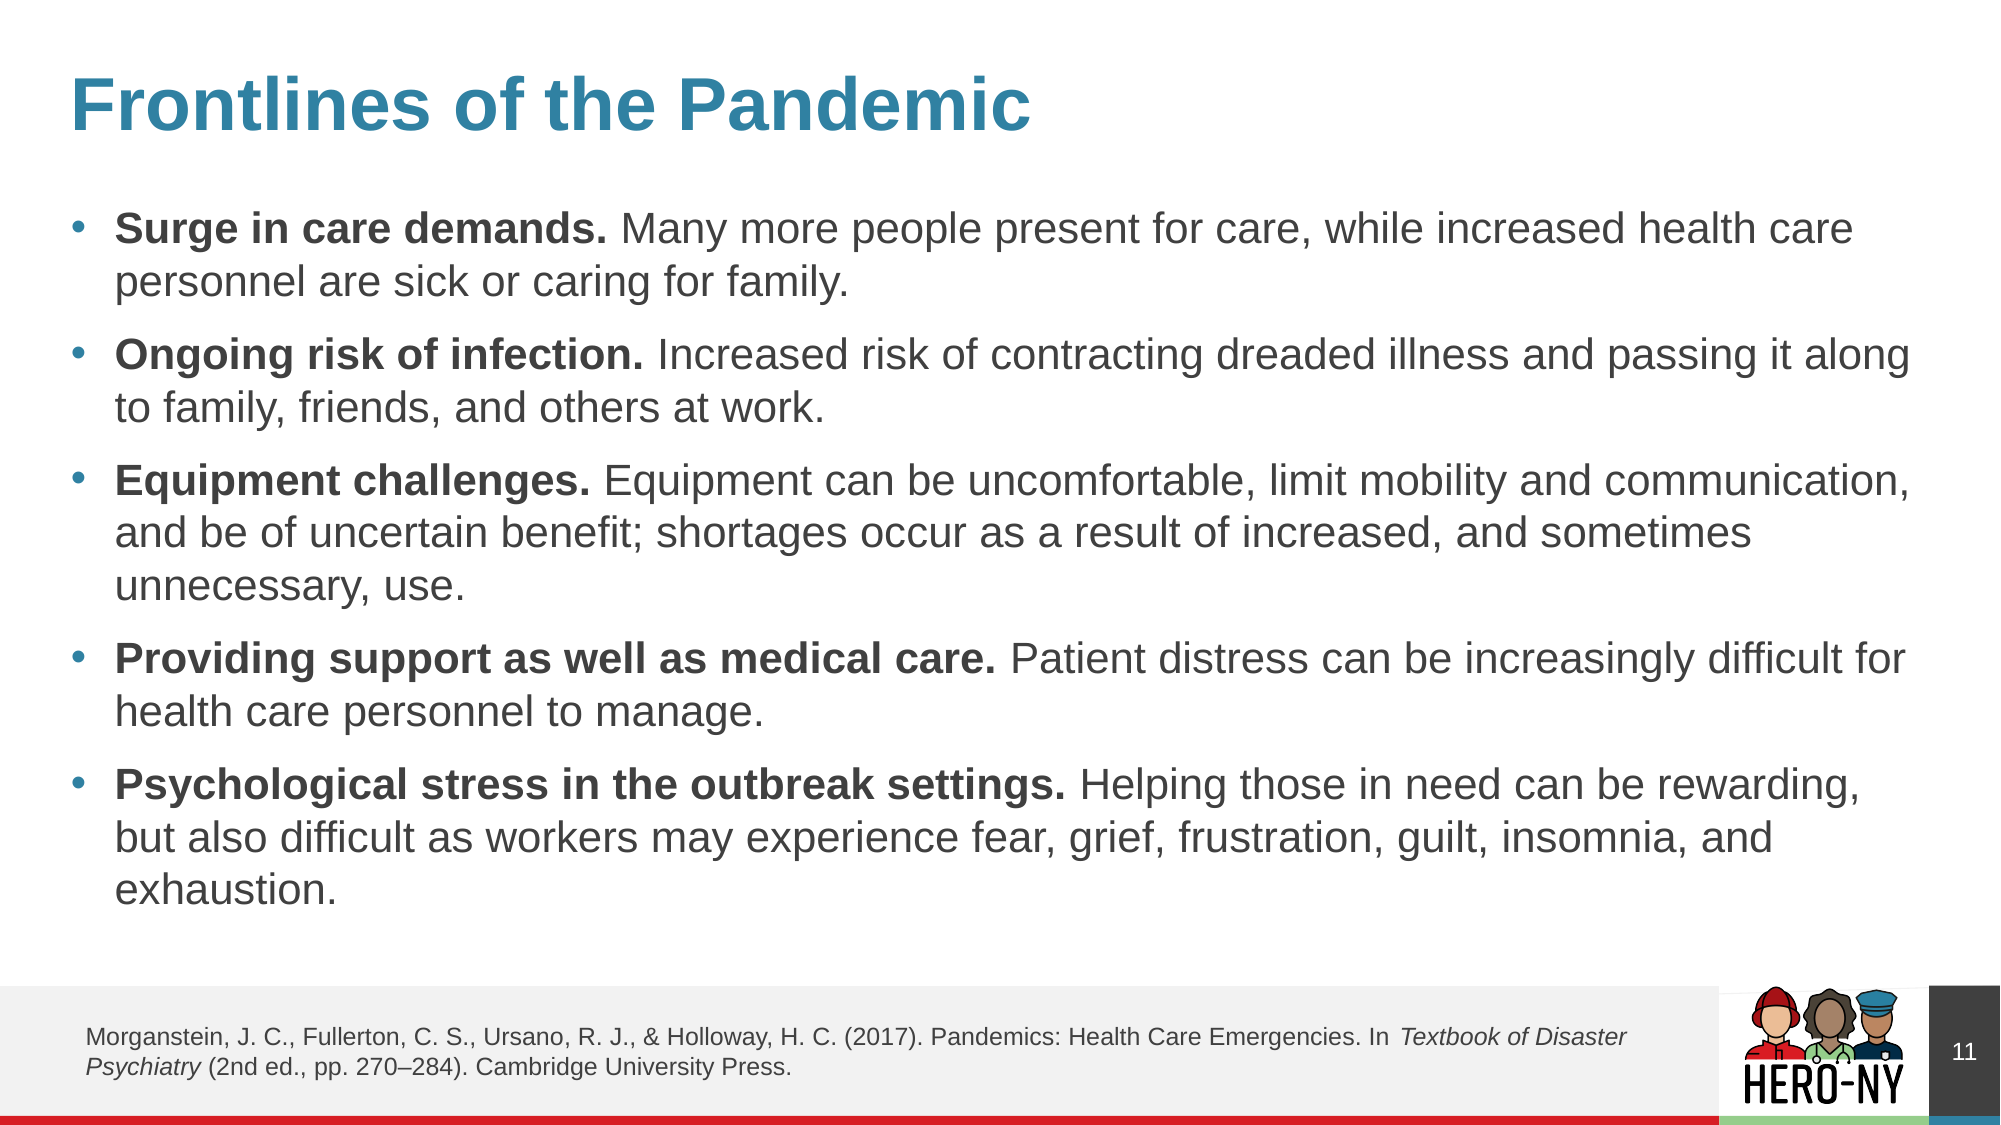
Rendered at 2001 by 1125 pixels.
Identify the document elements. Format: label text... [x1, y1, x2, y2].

title Frontlines of the Pandemic [70, 70, 1930, 142]
text_box Morganstein, J. C., Fullerton, C. S., Ursano, R. J., & Holloway, H. C. (2017). Pandemics: Health Care Emergencies. In Textbook of Disaster Psychiatry (2nd ed., pp. 270–284). Cambridge University Press. [70, 1012, 1686, 1088]
list Surge in care demands. Many more people present for care, while increased health care personnel are sick or caring for family. Ongoing risk of infection. Increased risk of contracting dreaded illness and passing it along to family, friends, and others at work. Equipment challenges. Equipment can be uncomfortable, limit mobility and communication, and be of uncertain benefit; shortages occur as a result of increased, and sometimes unnecessary, use. Providing support as well as medical care. Patient distress can be increasingly difficult for health care personnel to manage. Psychological stress in the outbreak settings. Helping those in need can be rewarding, but also difficult as workers may experience fear, grief, frustration, guilt, insomnia, and exhaustion. [70, 200, 1930, 925]
slide_number 11 [1929, 985, 2000, 1116]
picture [1743, 985, 1905, 1105]
